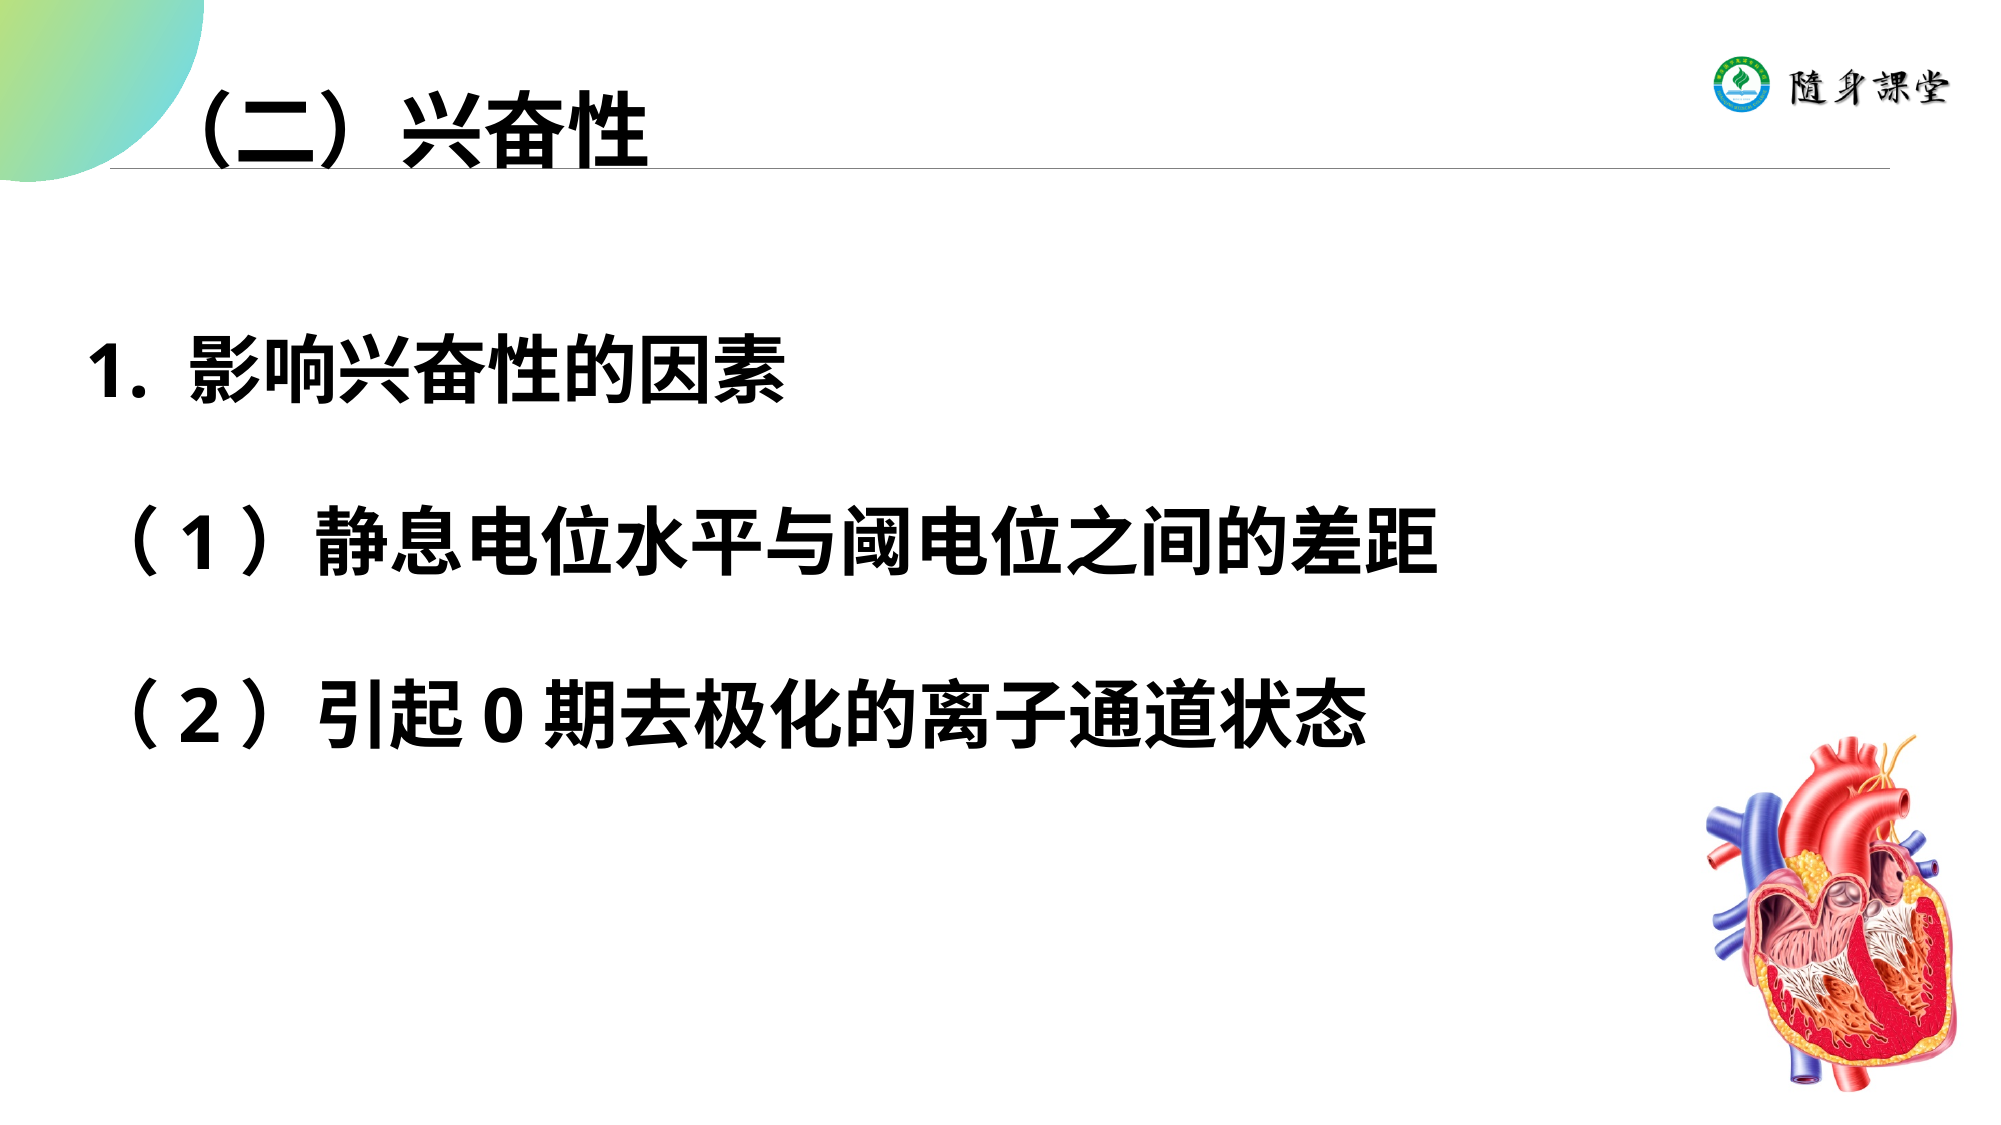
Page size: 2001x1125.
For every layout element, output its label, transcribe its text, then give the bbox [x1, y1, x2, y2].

list 1. 影响兴奋性的因素 （1）静息电位水平与阈电位之间的差距 （2）引起0期去极化的离子通道状态 [70, 269, 2000, 772]
title （二）兴奋性 [135, 0, 1080, 188]
picture [1713, 45, 1954, 124]
picture [1668, 772, 2000, 1125]
